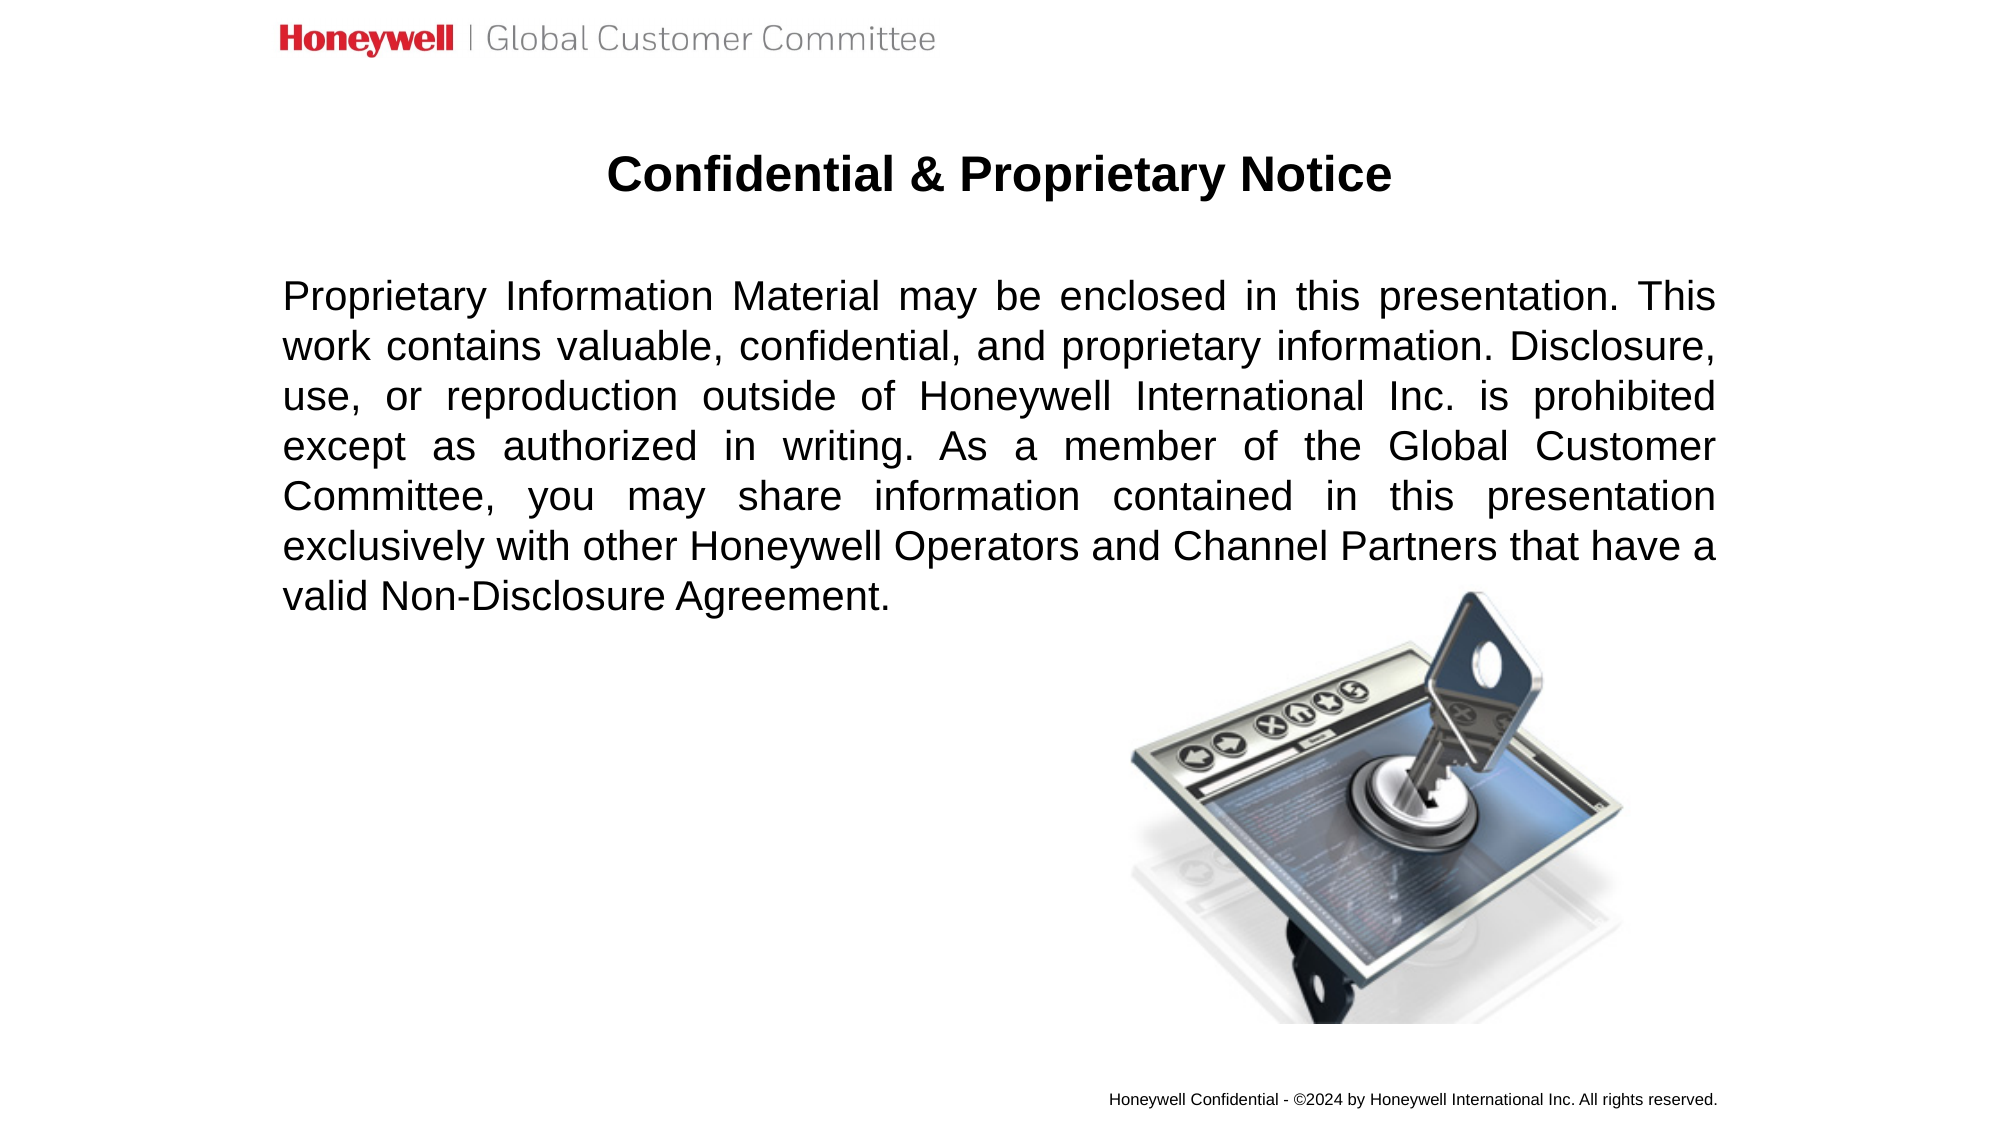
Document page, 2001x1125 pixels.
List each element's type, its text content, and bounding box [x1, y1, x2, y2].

picture [271, 18, 941, 59]
text_box Proprietary Information Material may be enclosed in this presentation. This work contains valuable, confidential, and proprietary information. Disclosure, use, or reproduction outside of Honeywell International Inc. is prohibited except as authorized in writing. As a member of the Global Customer Committee, you may share information contained in this presentation exclusively with other Honeywell Operators and Channel Partners that have a valid Non-Disclosure Agreement. [267, 261, 1732, 627]
title Confidential & Proprietary Notice [362, 116, 1638, 226]
picture [1100, 584, 1638, 1024]
